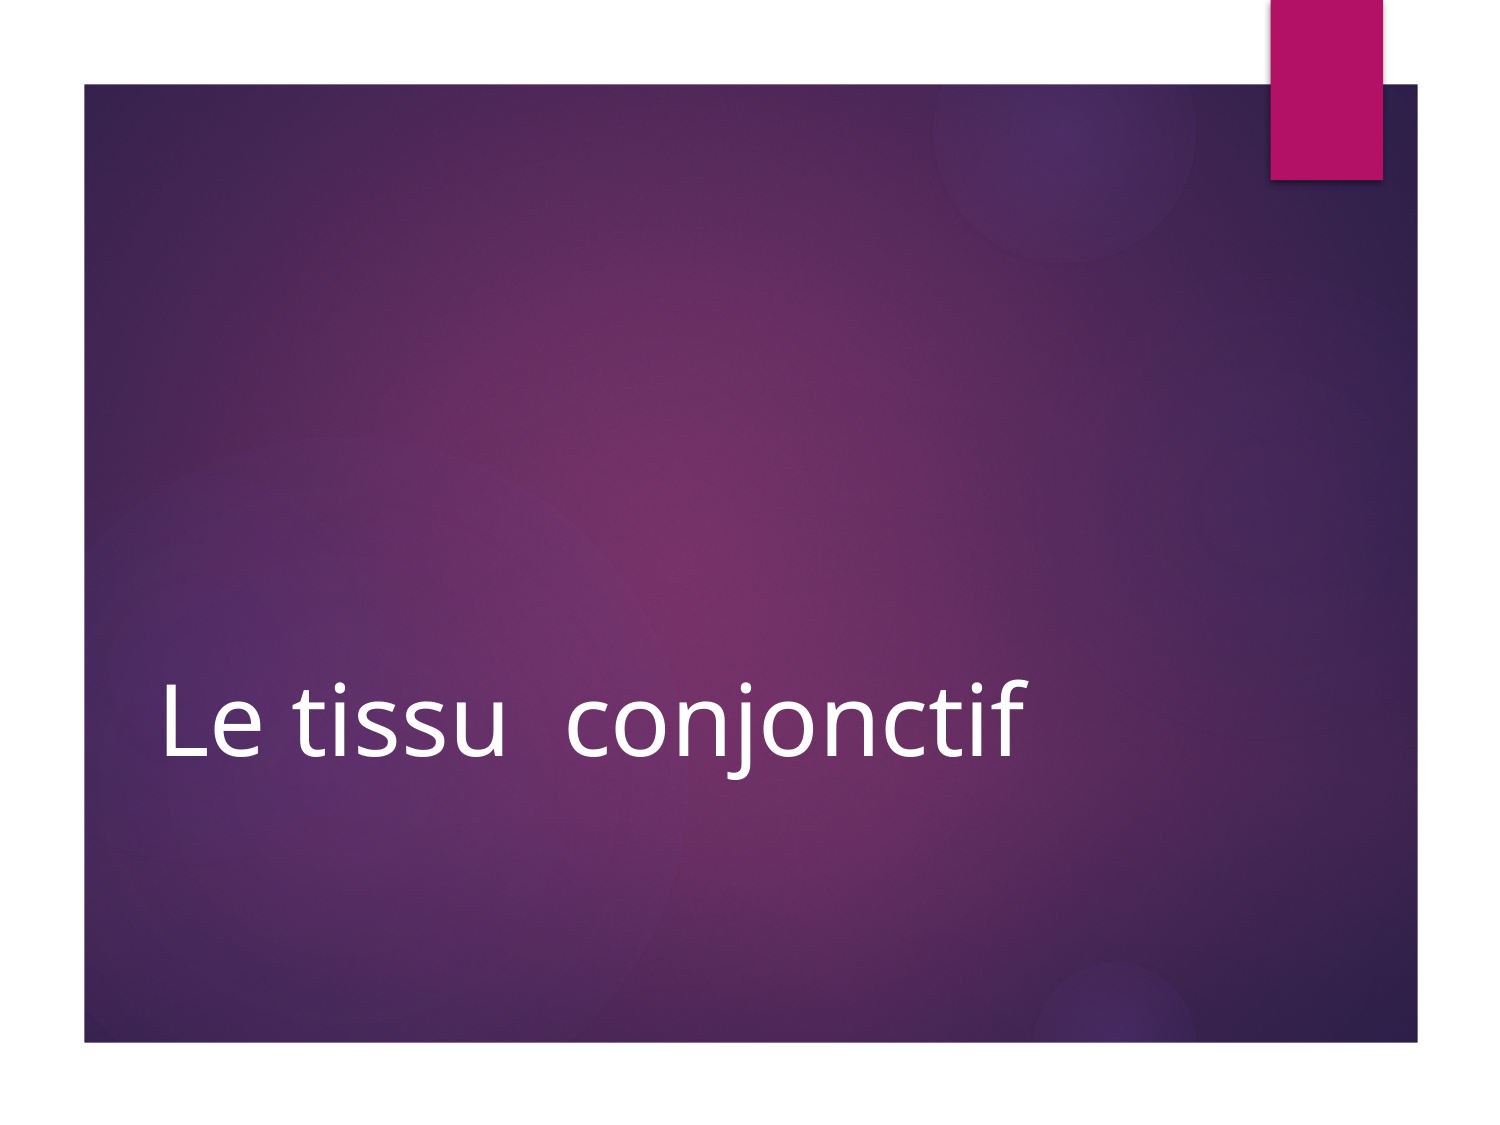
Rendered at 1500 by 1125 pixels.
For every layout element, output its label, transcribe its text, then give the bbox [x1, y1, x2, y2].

title Le tissu conjonctif [142, 365, 1113, 784]
